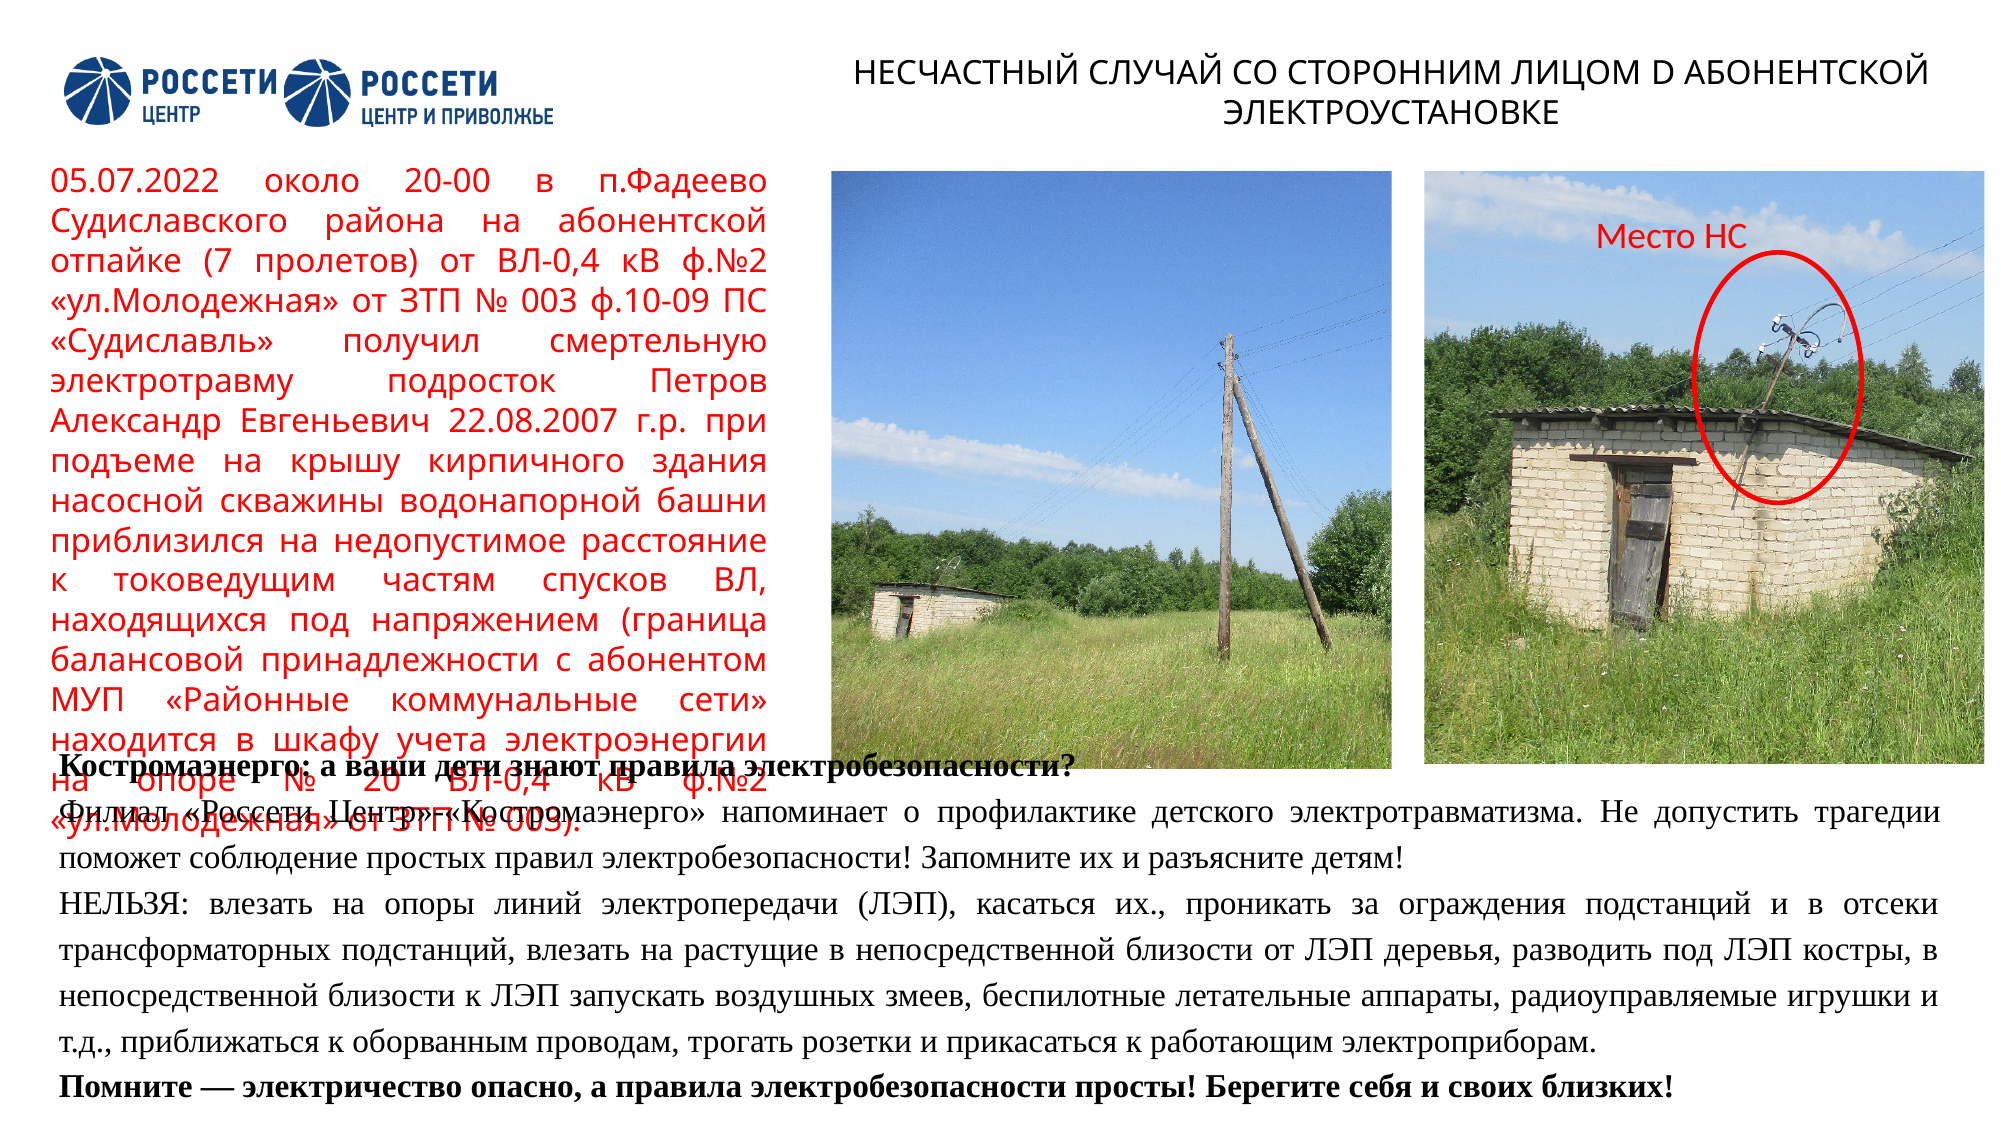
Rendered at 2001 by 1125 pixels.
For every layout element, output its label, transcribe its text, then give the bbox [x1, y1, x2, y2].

picture [63, 57, 553, 128]
picture [1424, 171, 1985, 764]
text_box 05.07.2022 около 20-00 в п.Фадеево Судиславского района на абонентской отпайке (7 пролетов) от ВЛ-0,4 кВ ф.№2 «ул.Молодежная» от ЗТП № 003 ф.10-09 ПС «Судиславль» получил смертельную электротравму подросток Петров Александр Евгеньевич 22.08.2007 г.р. при подъеме на крышу кирпичного здания насосной скважины водонапорной башни приблизился на недопустимое расстояние к токоведущим частям спусков ВЛ, находящихся под напряжением (граница балансовой принадлежности с абонентом МУП «Районные коммунальные сети» находится в шкафу учета электроэнергии на опоре № 20 ВЛ-0,4 кВ ф.№2 «ул.Молодежная» от ЗТП № 003). [35, 152, 784, 846]
picture [831, 171, 1392, 769]
text_box Несчастный случай со сторонним лицом d абонентской электроустановке [783, 43, 2000, 139]
text_box Костромаэнерго: а ваши дети знают правила электробезопасности? Филиал «Россети Центр»-«Костромаэнерго» напоминает о профилактике детского электротравматизма. Не допустить трагедии поможет соблюдение простых правил электробезопасности! Запомните их и разъясните детям! НЕЛЬЗЯ: влезать на опоры линий электропередачи (ЛЭП), касаться их., проникать за ограждения подстанций и в отсеки трансформаторных подстанций, влезать на растущие в непосредственной близости от ЛЭП деревья, разводить под ЛЭП костры, в непосредственной близости к ЛЭП запускать воздушных змеев, беспилотные летательные аппараты, радиоуправляемые игрушки и т.д., приближаться к оборванным проводам, трогать розетки и прикасаться к работающим электроприборам. Помните — электричество опасно, а правила электробезопасности просты! Берегите себя и своих близких! [43, 730, 1956, 1112]
